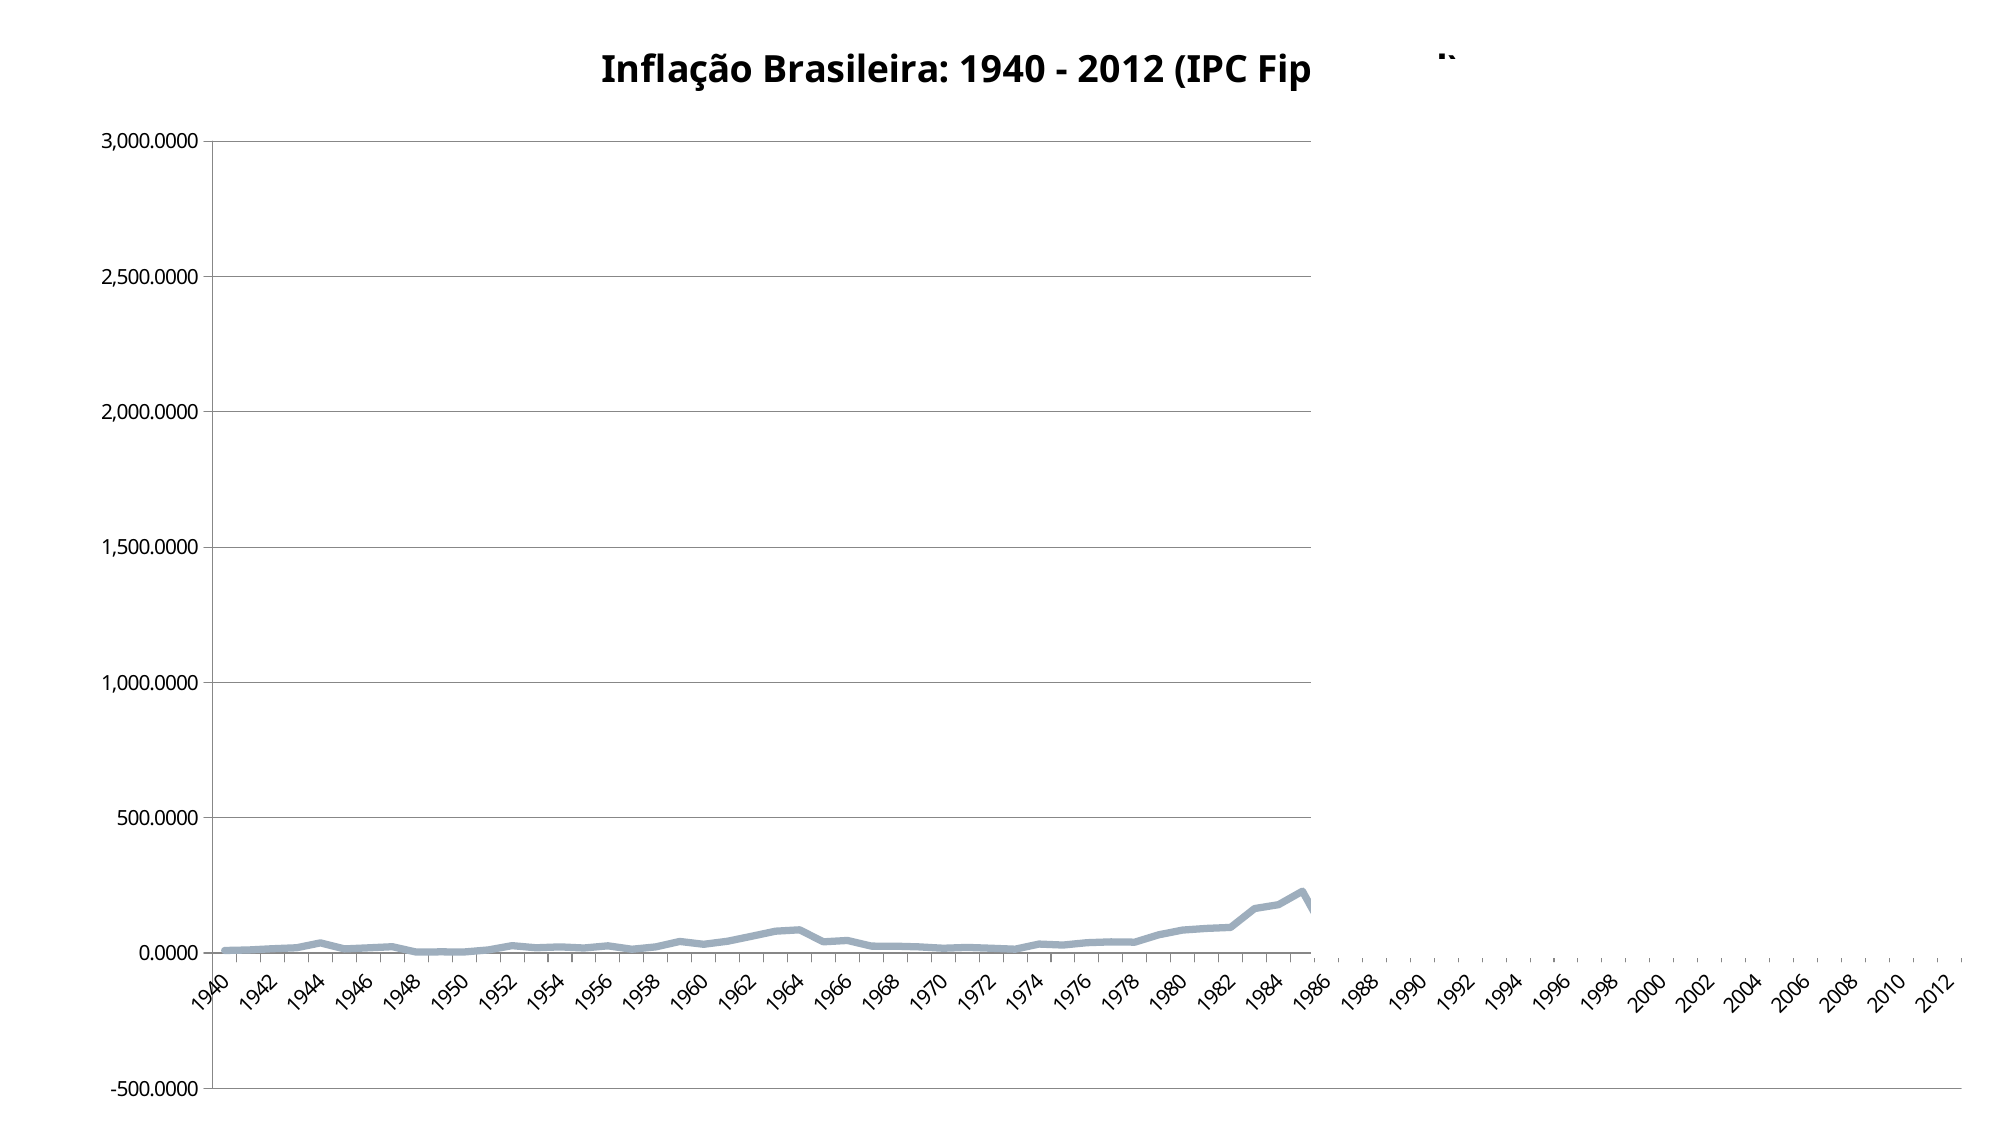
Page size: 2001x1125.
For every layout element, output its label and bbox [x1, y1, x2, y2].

chart [62, 0, 2000, 1125]
